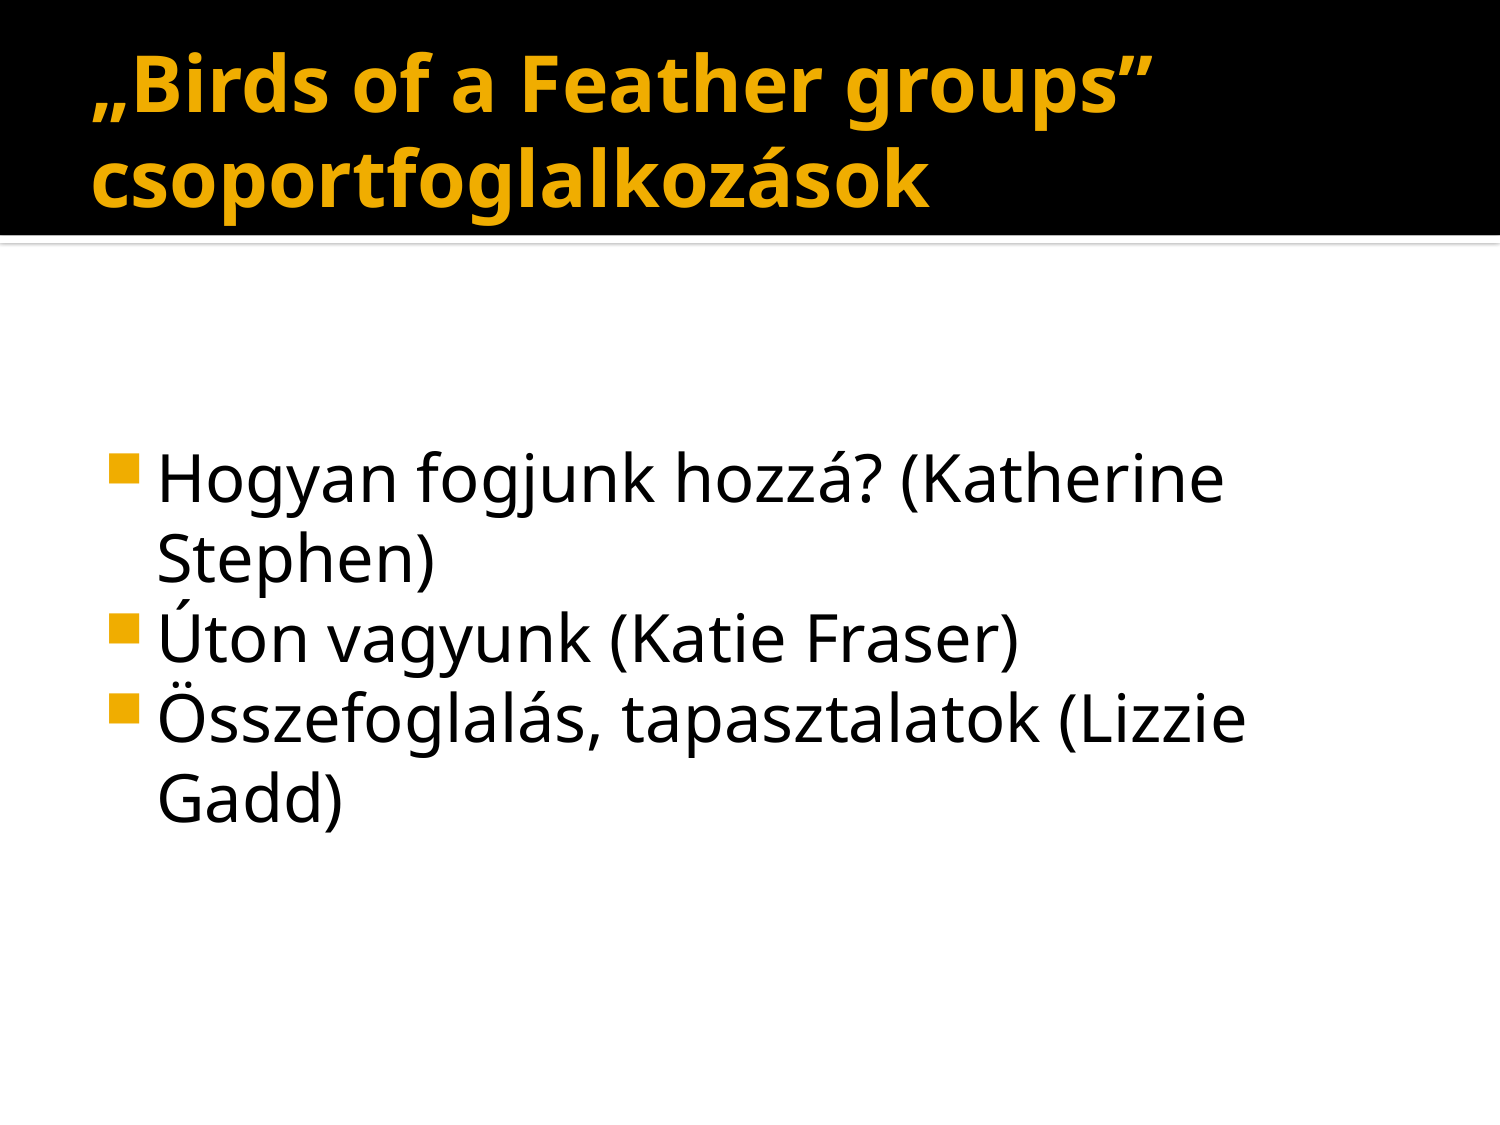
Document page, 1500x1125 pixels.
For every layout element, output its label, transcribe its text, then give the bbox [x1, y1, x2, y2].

title „Birds of a Feather groups” csoportfoglalkozások [75, 25, 1425, 231]
list Hogyan fogjunk hozzá? (Katherine Stephen) Úton vagyunk (Katie Fraser) Összefoglalás, tapasztalatok (Lizzie Gadd) [75, 420, 1425, 870]
